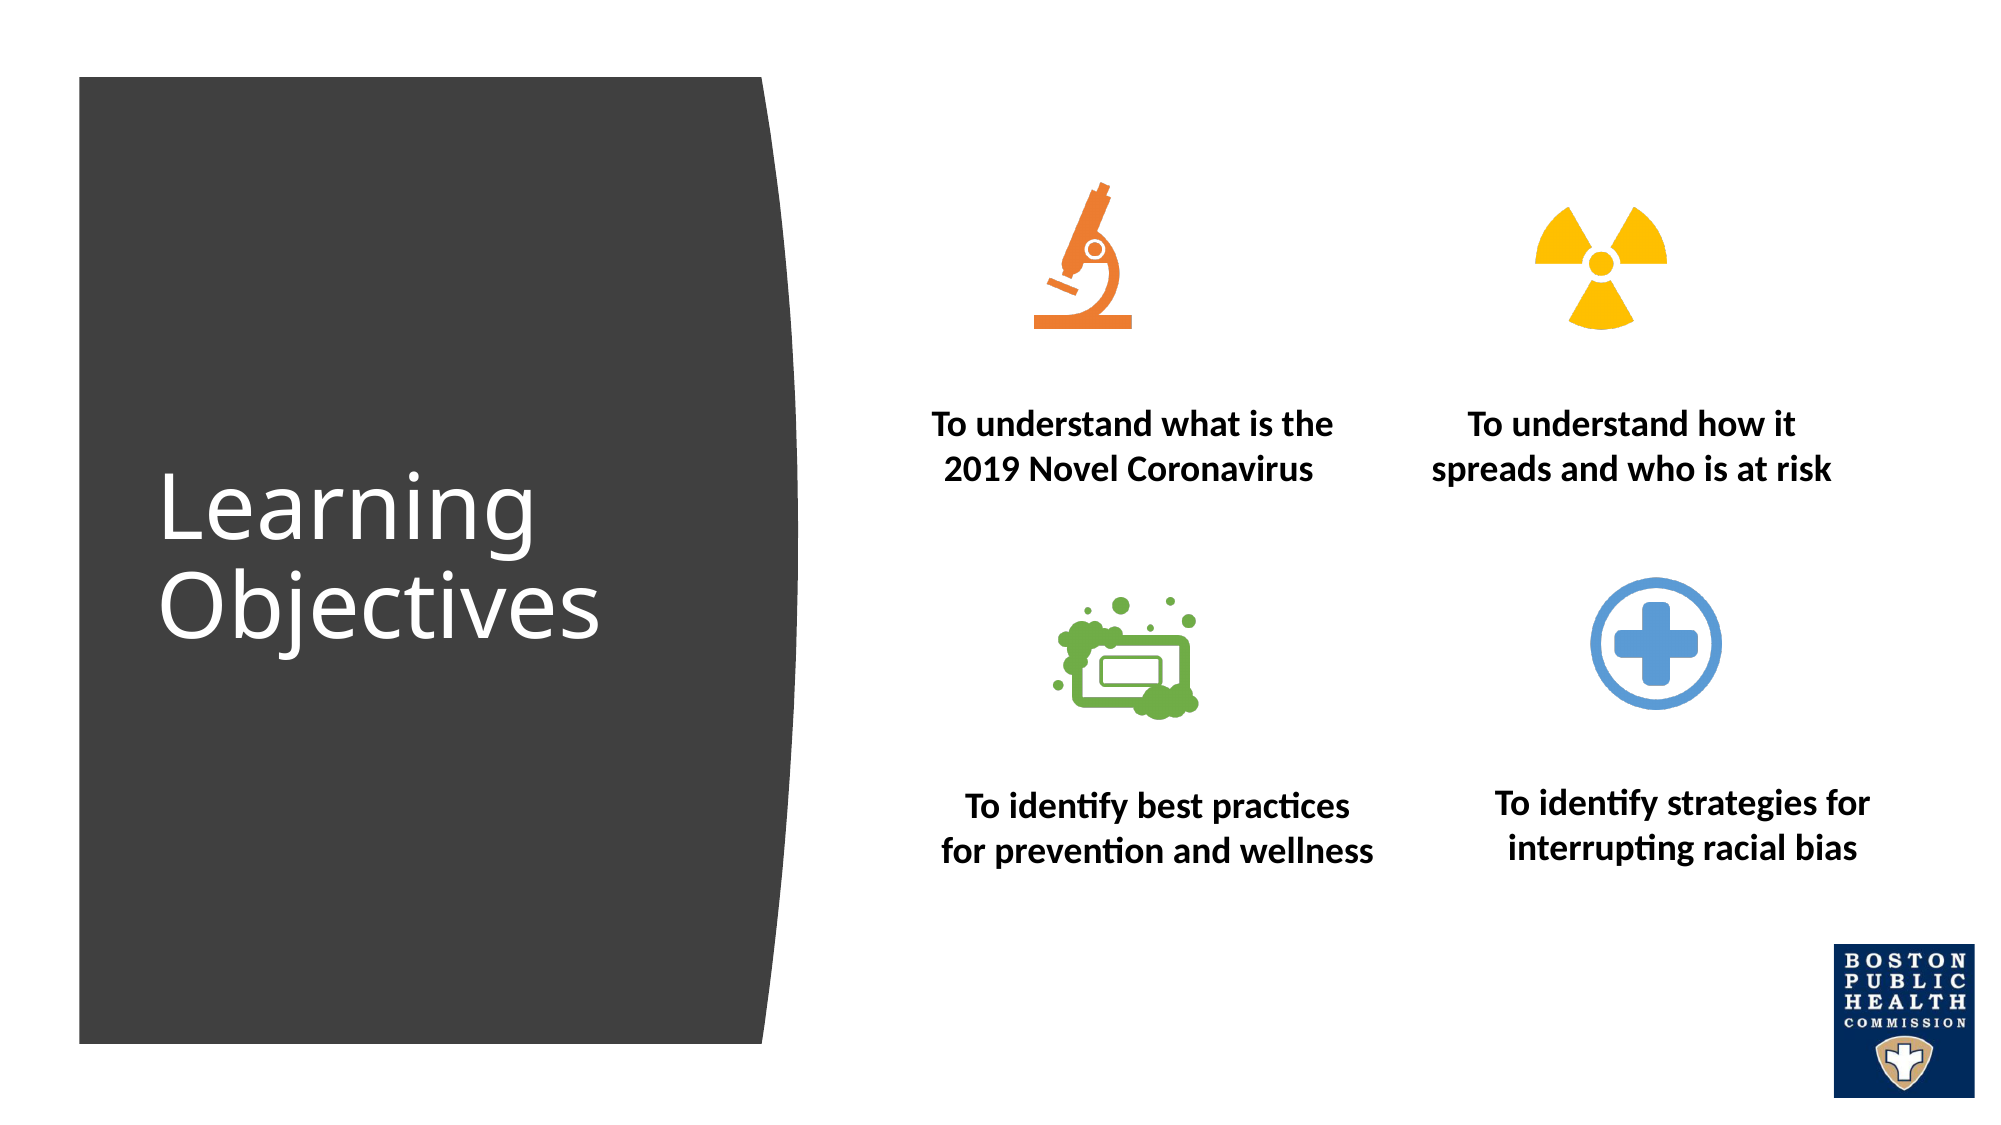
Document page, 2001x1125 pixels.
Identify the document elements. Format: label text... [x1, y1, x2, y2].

text_box [78, 76, 800, 1045]
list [852, 77, 1921, 1000]
picture [1833, 944, 1975, 1098]
title Learning Objectives [141, 166, 702, 953]
